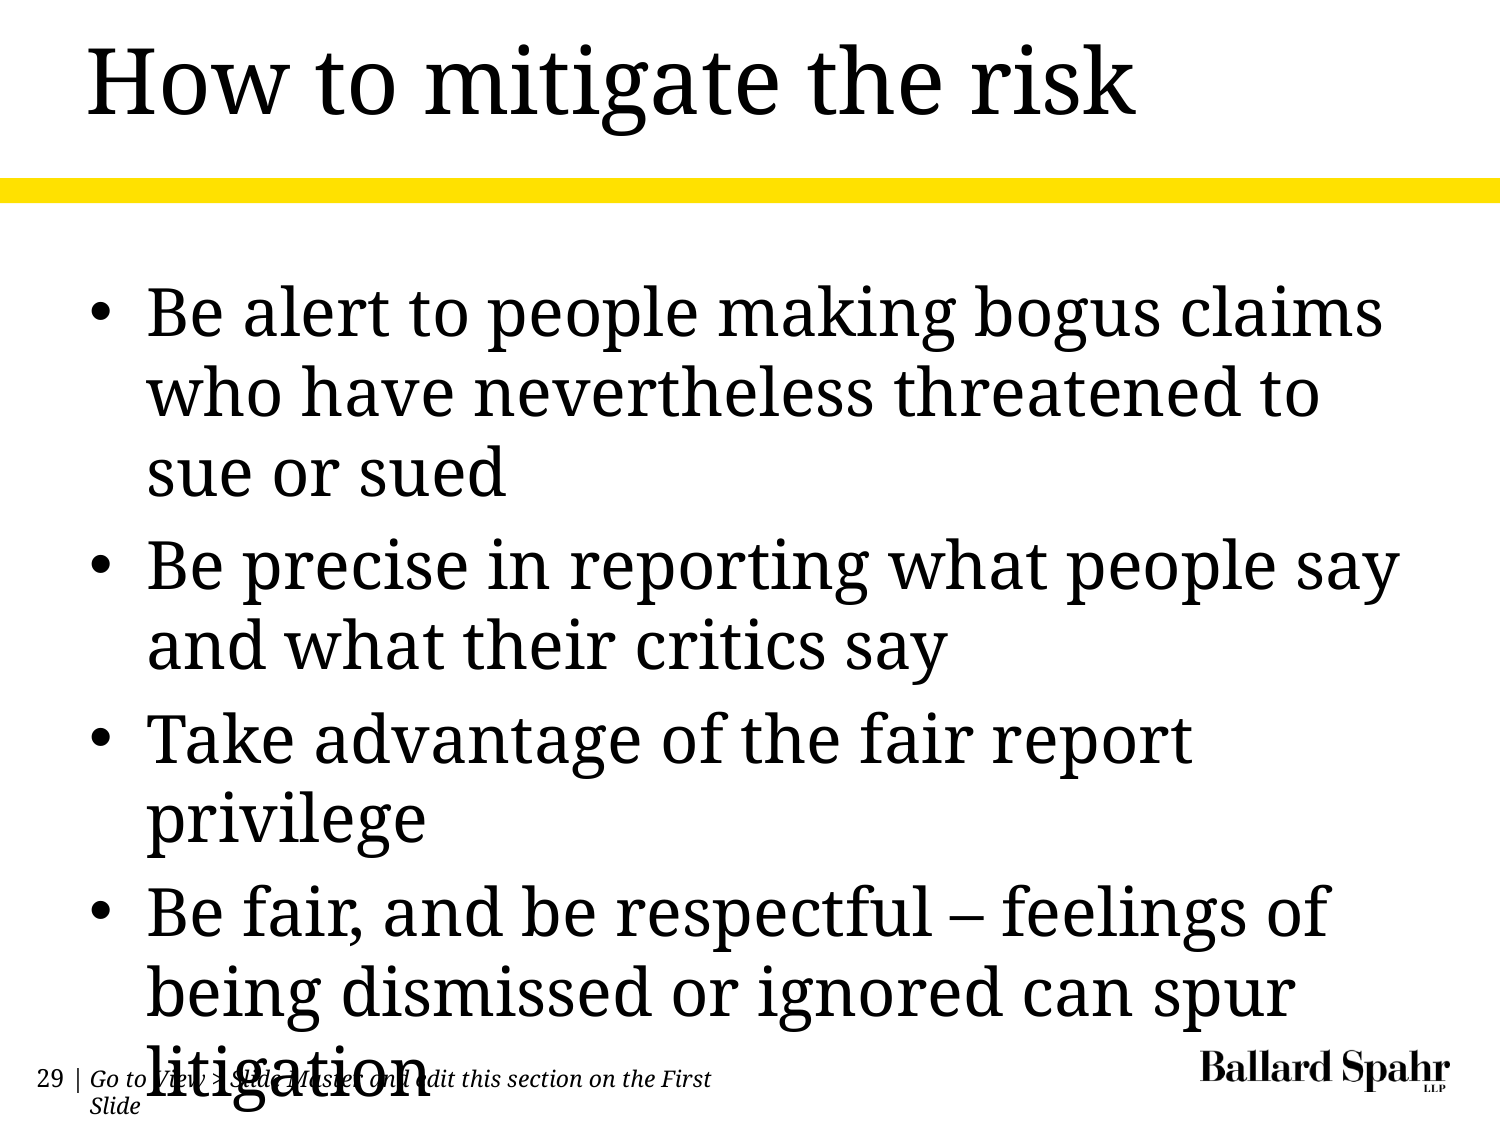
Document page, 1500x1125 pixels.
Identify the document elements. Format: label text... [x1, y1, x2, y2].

list Be alert to people making bogus claims who have nevertheless threatened to sue or sued Be precise in reporting what people say and what their critics say Take advantage of the fair report privilege Be fair, and be respectful – feelings of being dismissed or ignored can spur litigation [75, 262, 1425, 1005]
title How to mitigate the risk [71, 15, 1400, 179]
picture [1200, 1049, 1450, 1092]
slide_number 29 | [12, 1050, 100, 1110]
